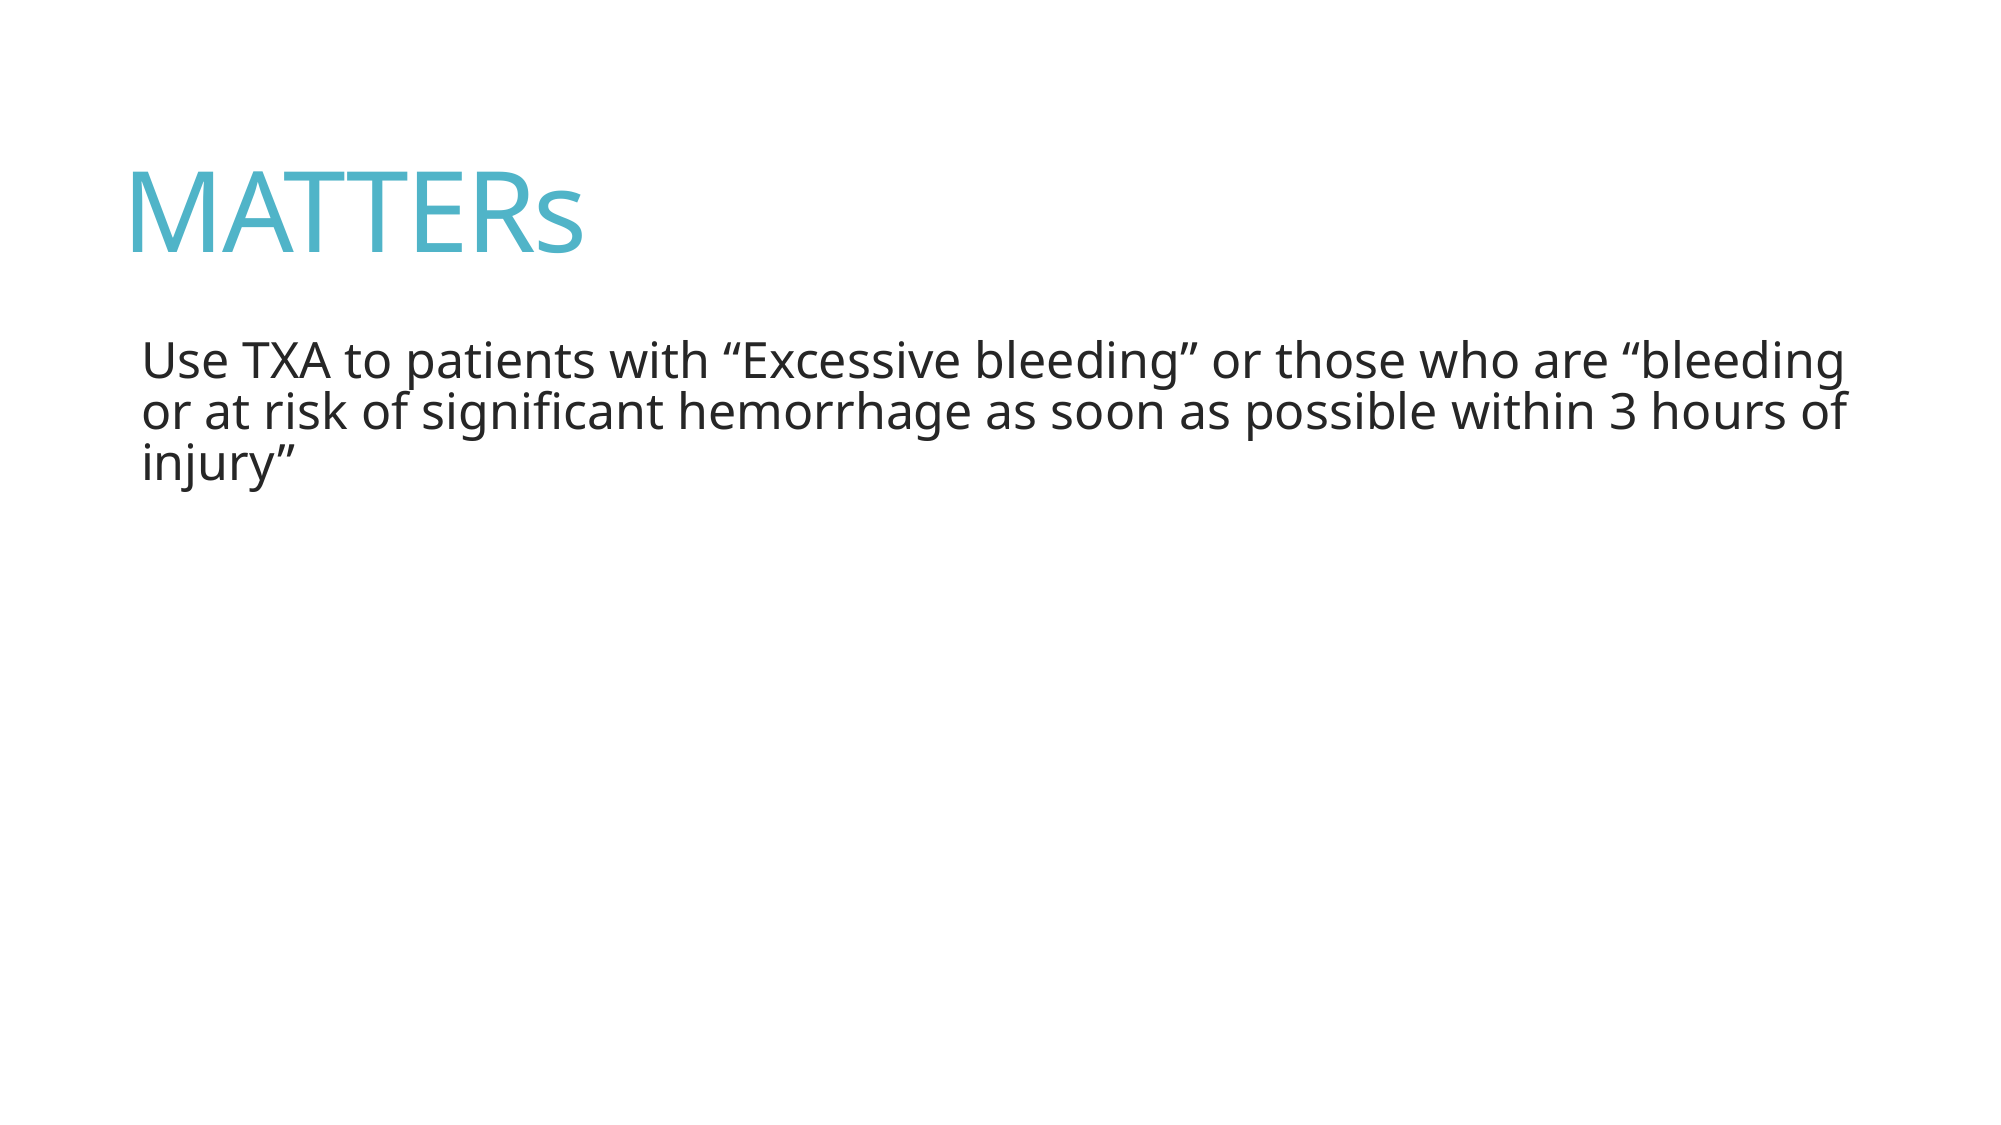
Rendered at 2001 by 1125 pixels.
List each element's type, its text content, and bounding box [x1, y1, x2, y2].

list Use TXA to patients with “Excessive bleeding” or those who are “bleeding or at risk of significant hemorrhage as soon as possible within 3 hours of injury” [111, 329, 1876, 948]
title MATTERs [107, 81, 1875, 354]
